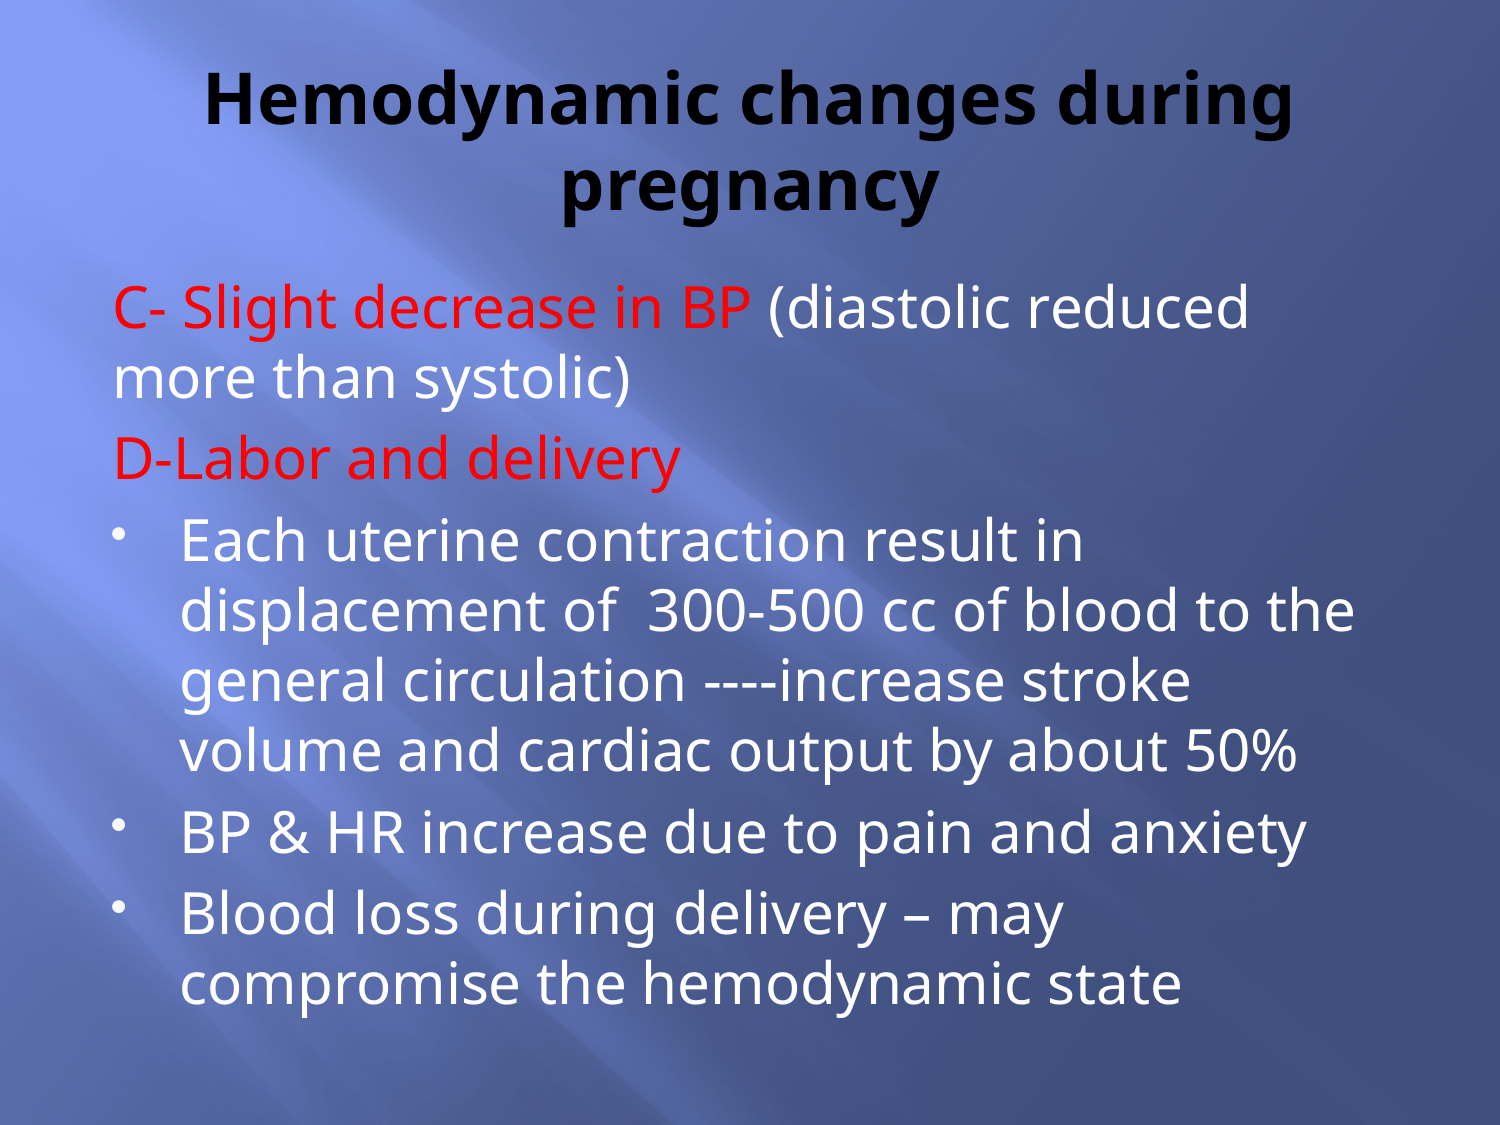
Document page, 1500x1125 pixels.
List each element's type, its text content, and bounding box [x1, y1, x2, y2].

title Hemodynamic changes during pregnancy [75, 45, 1425, 233]
list C- Slight decrease in BP (diastolic reduced more than systolic) D-Labor and delivery Each uterine contraction result in displacement of 300-500 cc of blood to the general circulation ----increase stroke volume and cardiac output by about 50% BP & HR increase due to pain and anxiety Blood loss during delivery – may compromise the hemodynamic state [75, 262, 1425, 1035]
